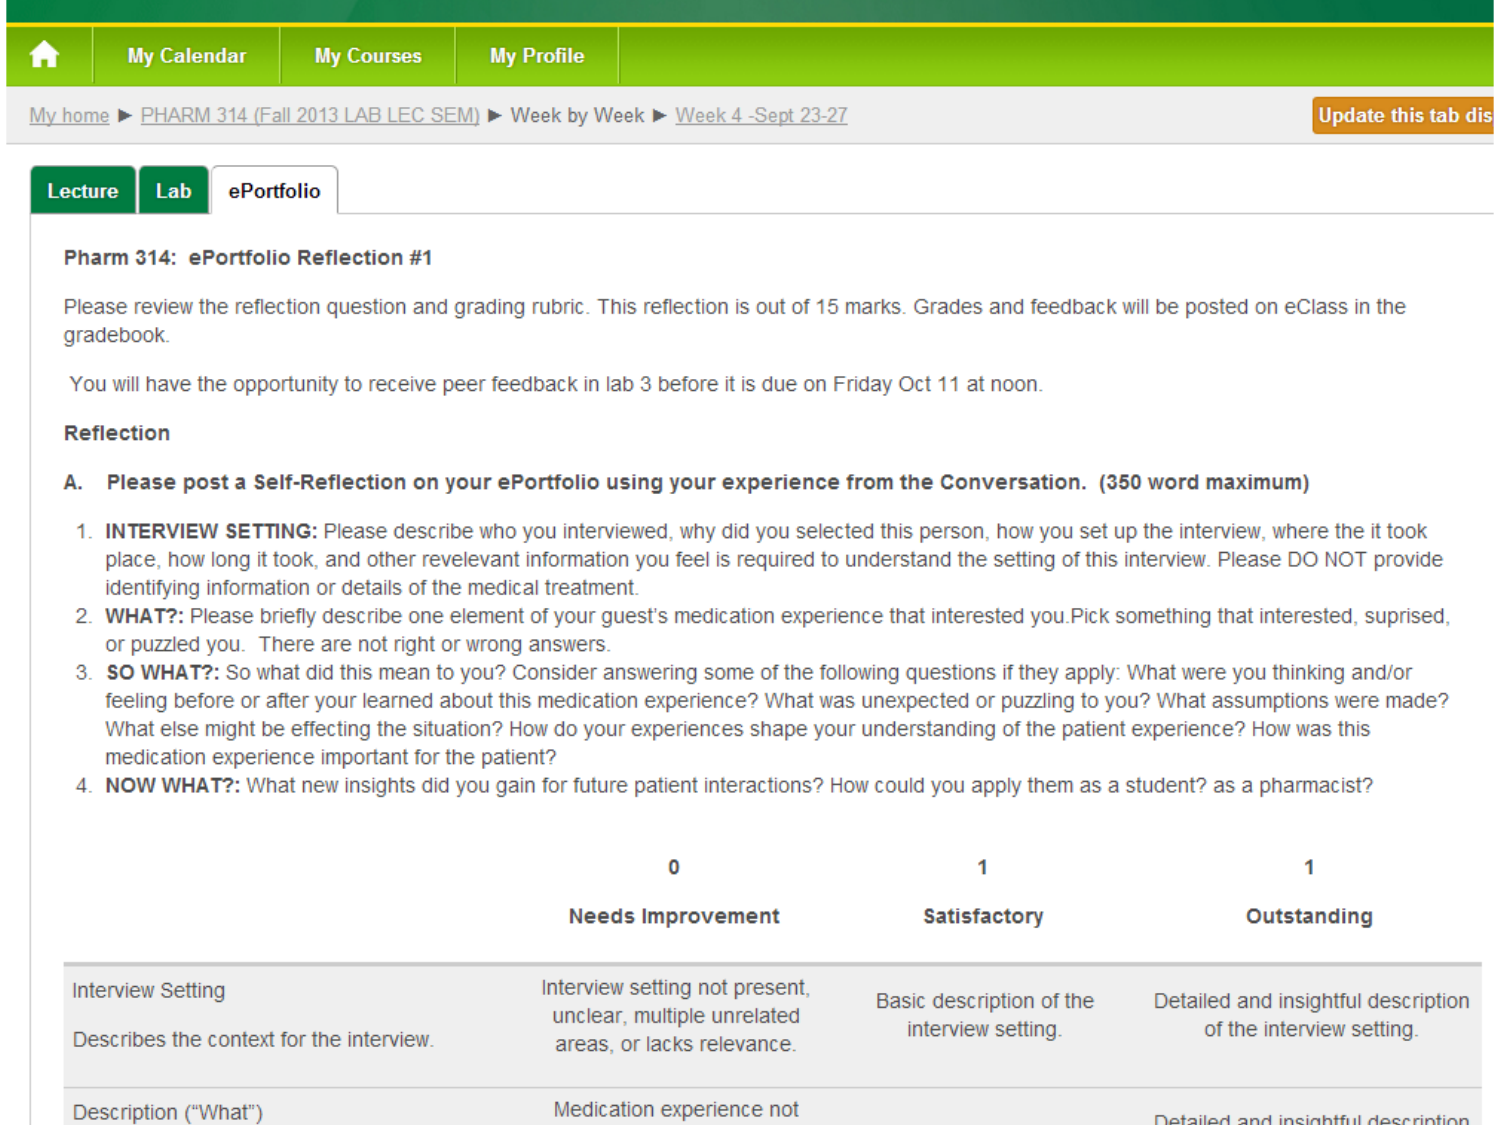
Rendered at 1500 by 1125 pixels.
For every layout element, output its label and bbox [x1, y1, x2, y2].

text_box [6, 0, 1494, 1125]
